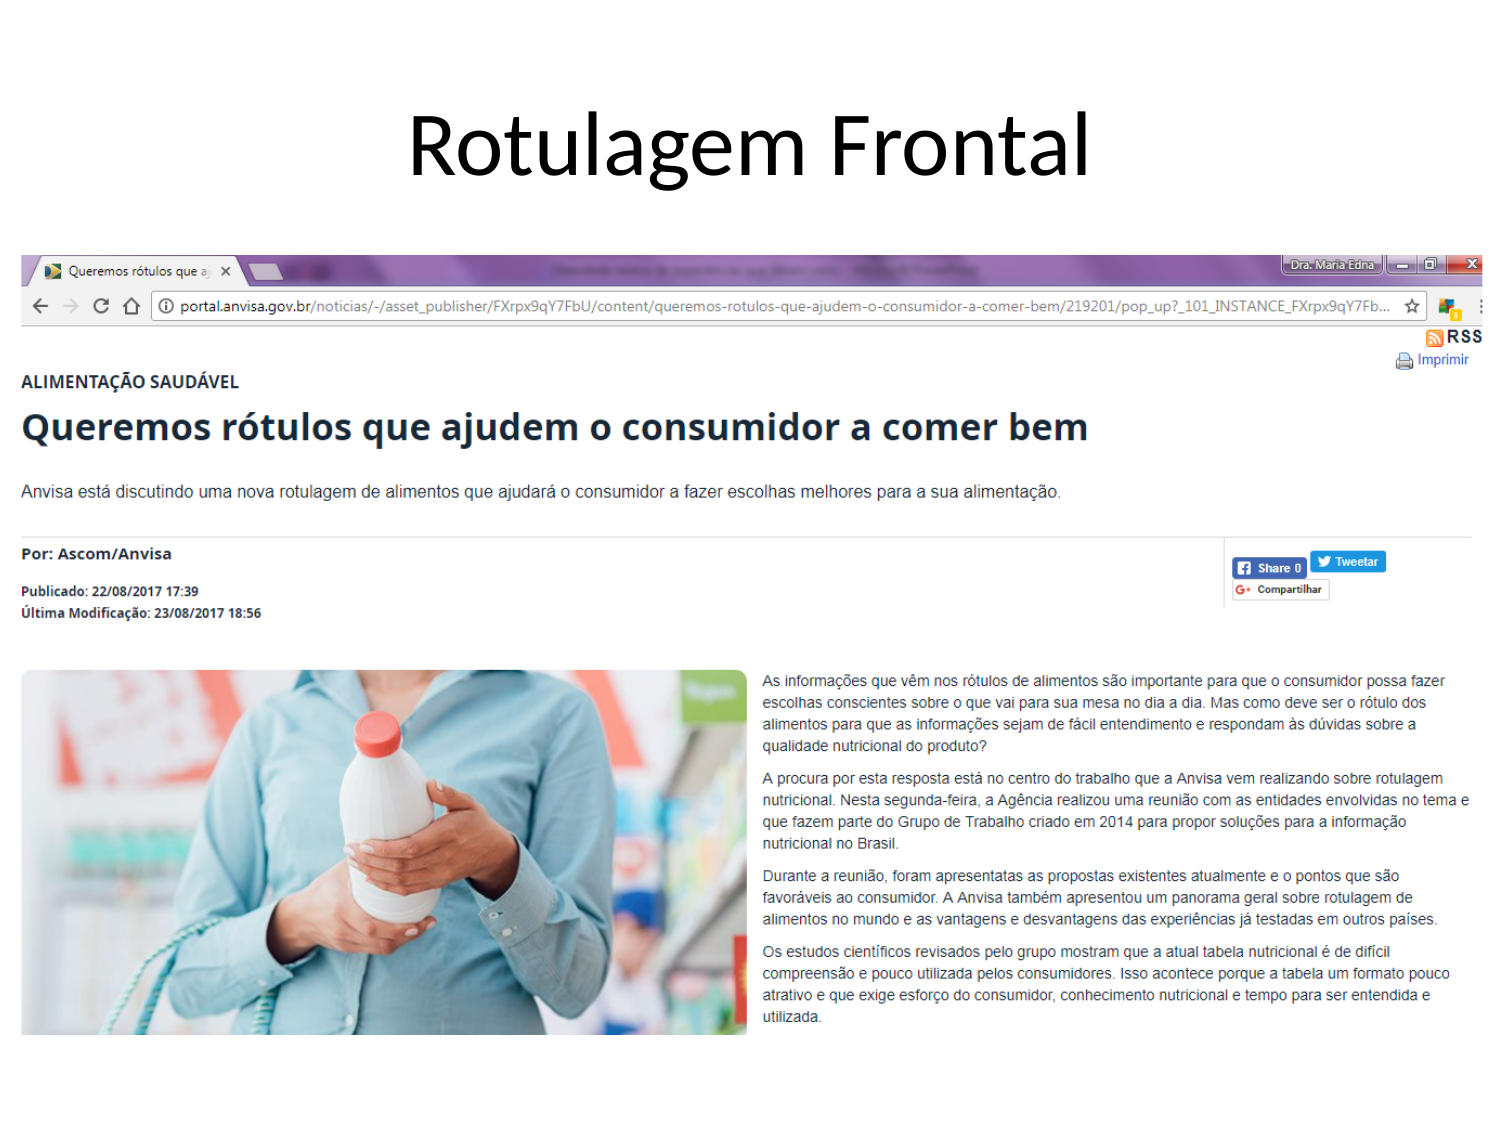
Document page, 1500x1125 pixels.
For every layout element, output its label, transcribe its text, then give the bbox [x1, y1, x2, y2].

title Rotulagem Frontal [75, 45, 1425, 233]
picture [20, 255, 1483, 1036]
